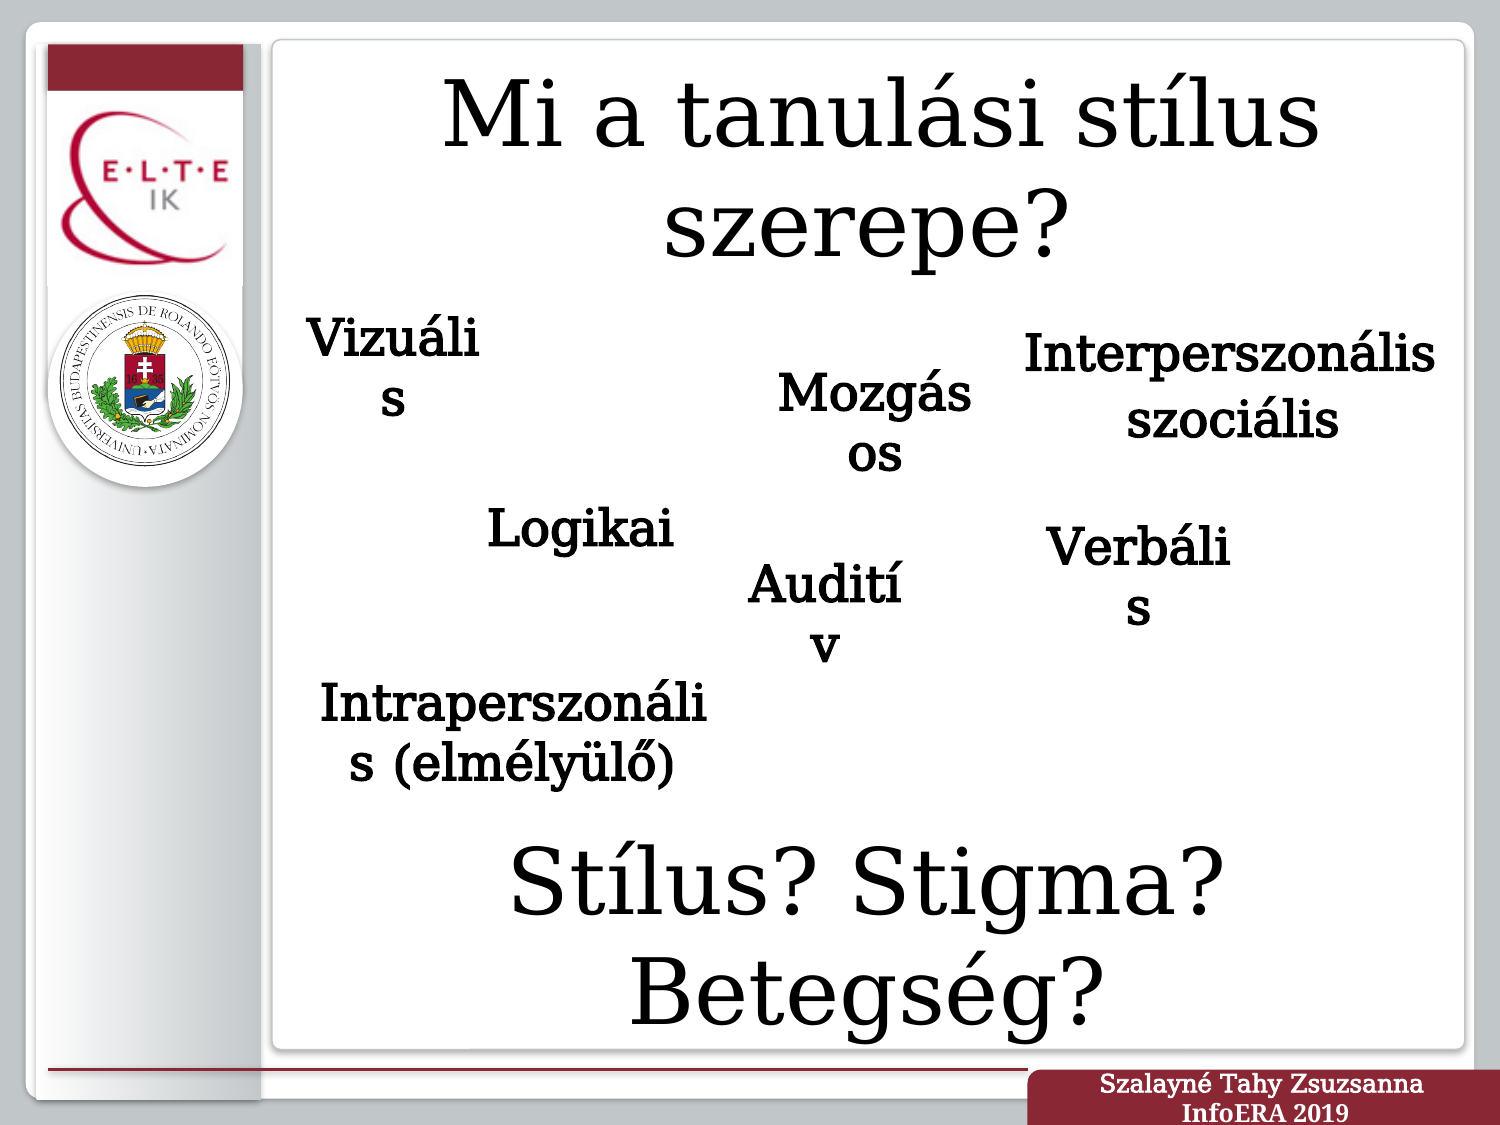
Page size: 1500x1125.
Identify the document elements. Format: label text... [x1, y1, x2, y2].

text_box Logikai [471, 457, 689, 563]
text_box Verbális [1030, 536, 1248, 642]
list Vizuális [284, 327, 503, 433]
title Mi a tanulási stílus szerepe? [276, 46, 1459, 283]
picture [47, 91, 243, 286]
picture [59, 295, 231, 467]
text_box Intraperszonális (elmélyülő) [300, 677, 727, 798]
text_box Mozgásos [750, 382, 1000, 488]
list Auditív [728, 573, 922, 680]
footer Szalayné Tahy Zsuzsanna InfoERA 2019 [1026, 1068, 1500, 1125]
text_box Interperszonális szociális [1008, 349, 1458, 455]
text_box Stílus? Stigma? Betegség? [276, 815, 1458, 1051]
